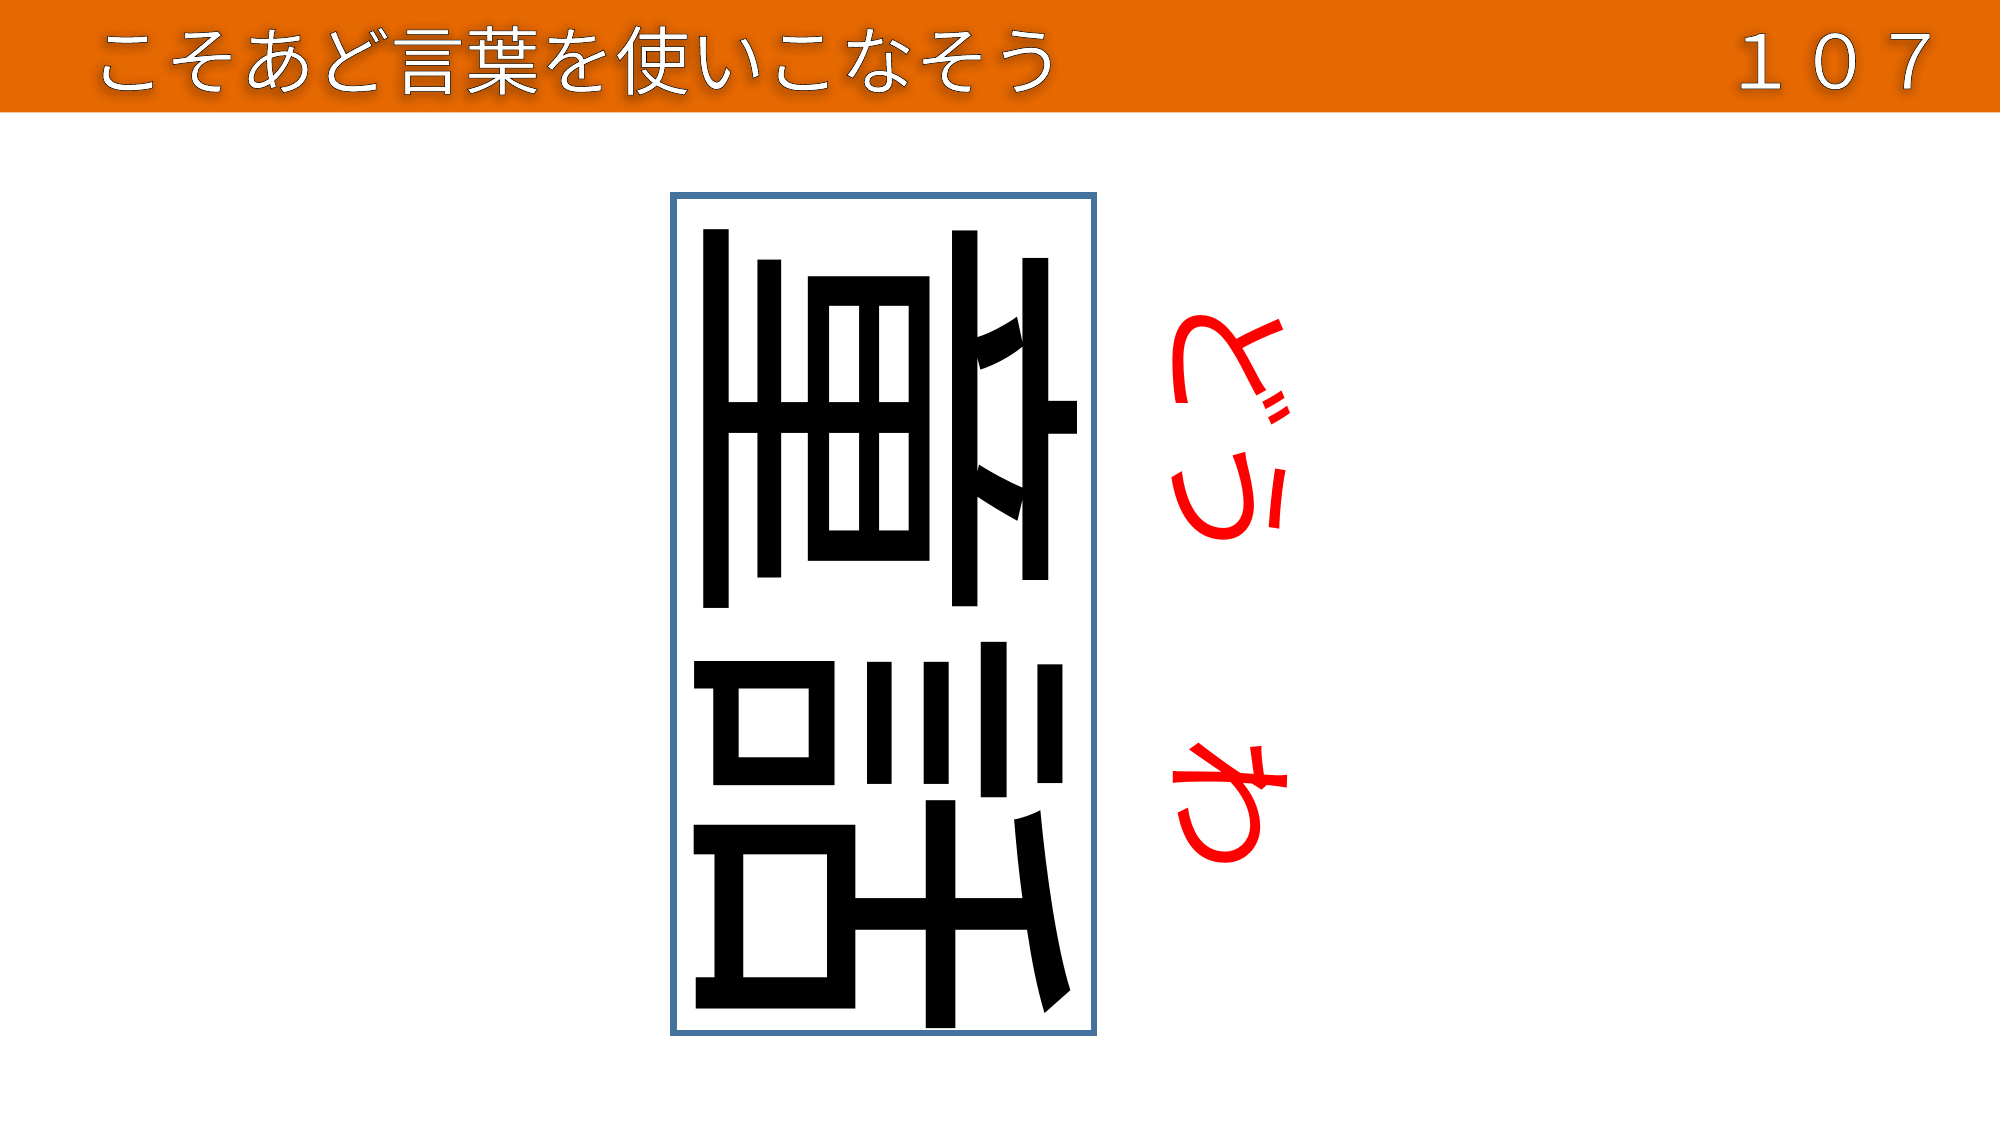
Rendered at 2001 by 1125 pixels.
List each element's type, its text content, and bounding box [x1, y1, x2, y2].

text_box 童話 [616, 195, 1152, 1125]
text_box [0, 0, 2000, 113]
text_box どう わ [1152, 277, 1323, 918]
text_box １０７ [1707, 6, 1963, 112]
text_box [672, 194, 1095, 1034]
text_box こそあど言葉を使いこなそう [75, 6, 1189, 112]
